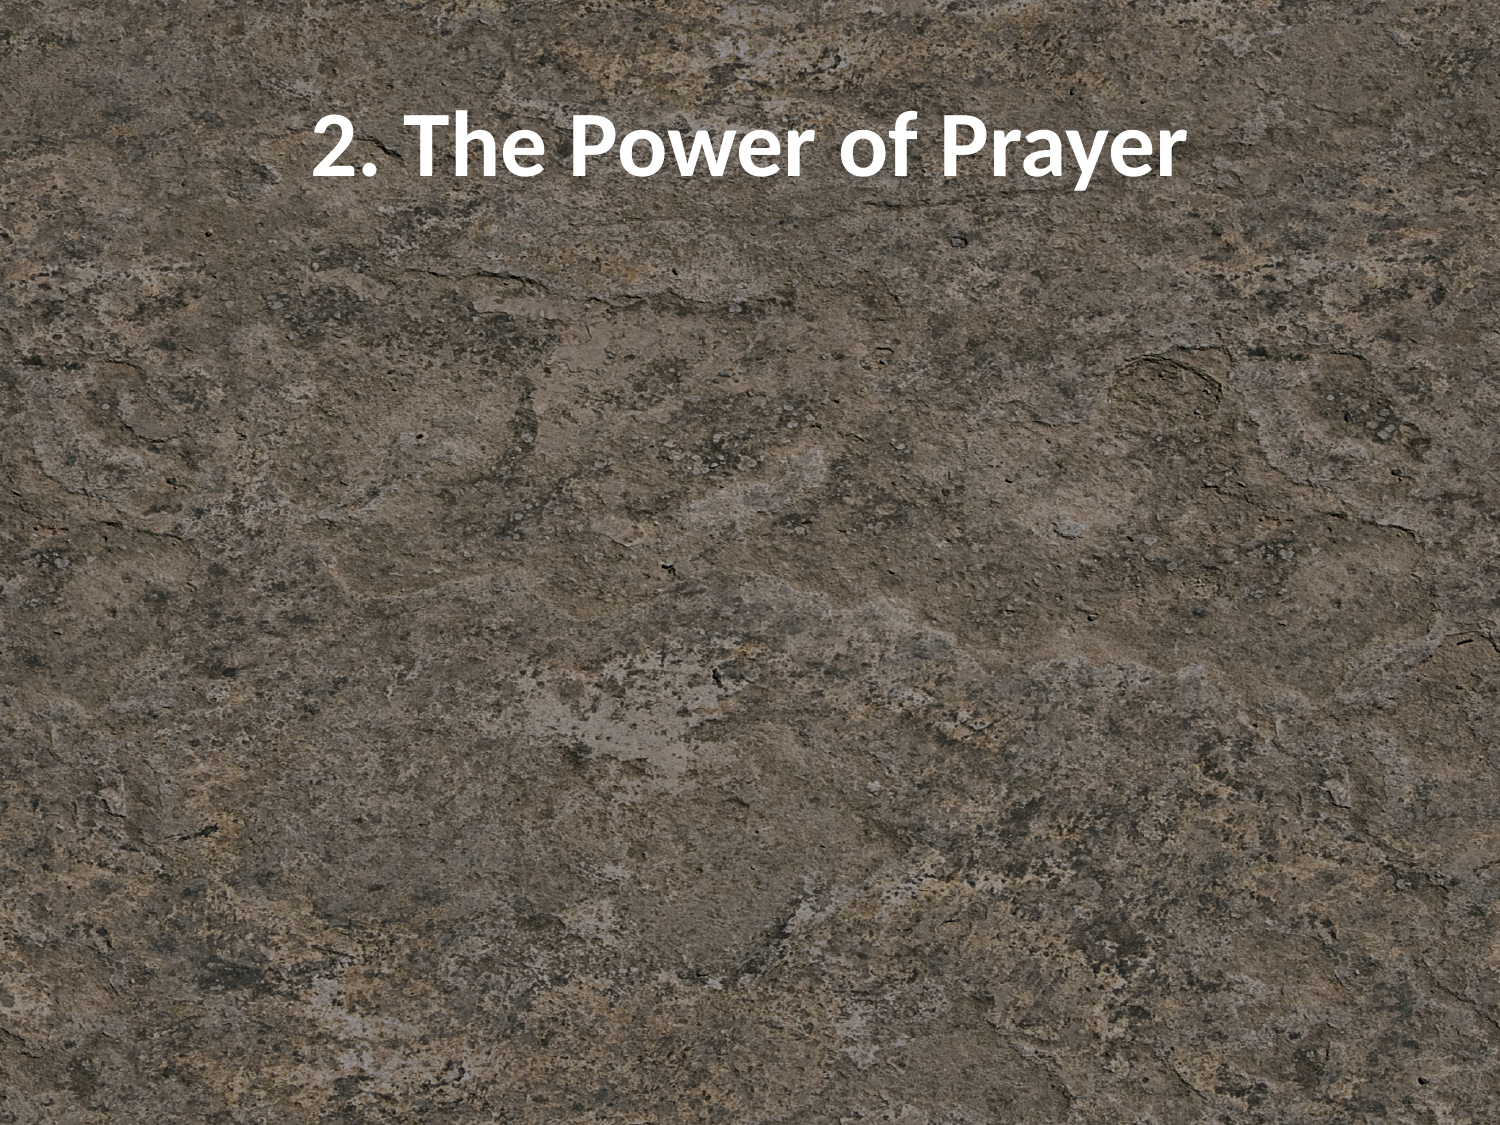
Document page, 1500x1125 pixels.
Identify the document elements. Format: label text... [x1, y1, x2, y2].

picture [0, 0, 1500, 1125]
title 2. The Power of Prayer [75, 45, 1425, 233]
